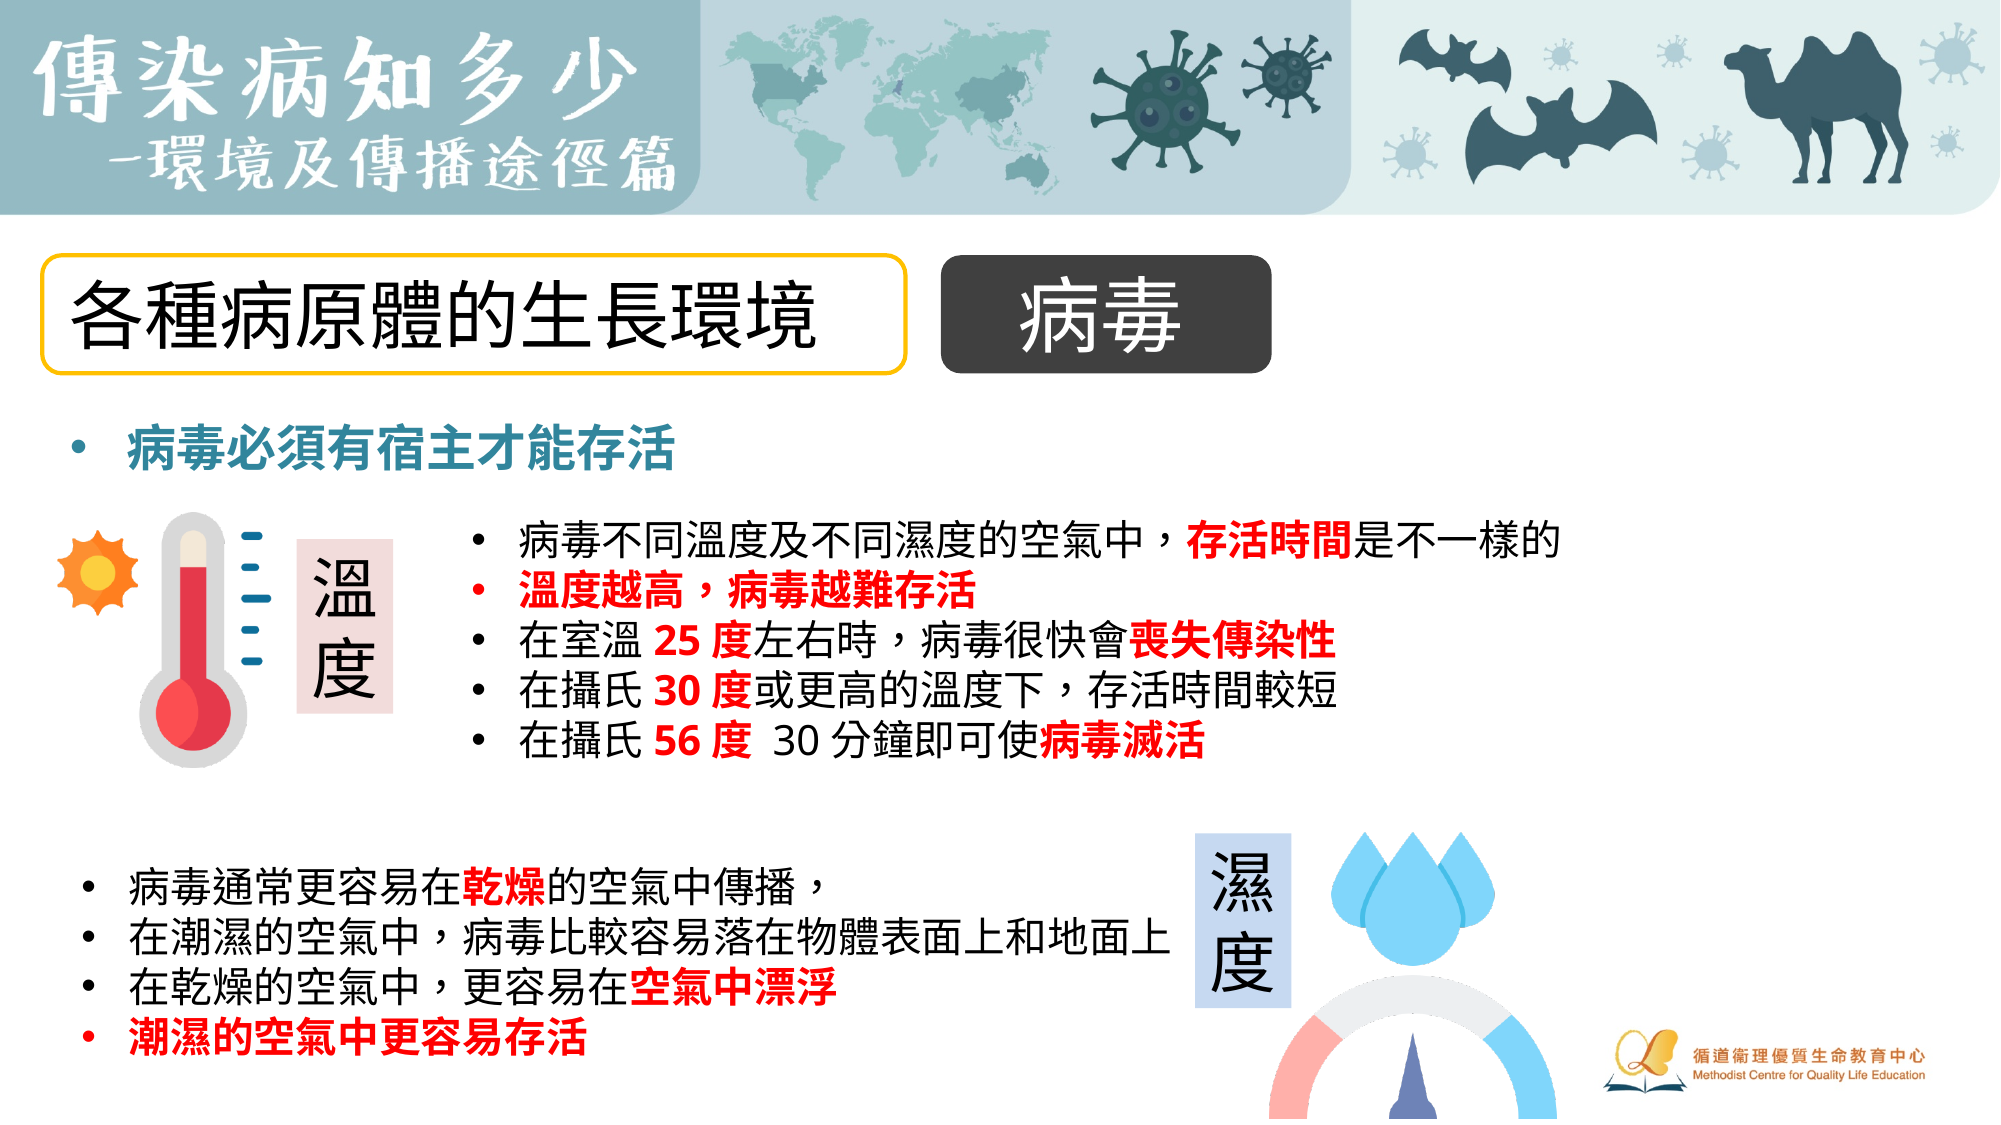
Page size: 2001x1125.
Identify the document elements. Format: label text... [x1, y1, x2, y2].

text_box 病毒必須有宿主才能存活 [54, 408, 1630, 484]
text_box 濕 度 [1195, 833, 1254, 1009]
text_box 病毒不同溫度及不同濕度的空氣中，存活時間是不一樣的 溫度越高，病毒越難存活 在室溫25度左右時，病毒很快會喪失傳染性 在攝氏30度或更高的溫度下，存活時間較短 在攝氏56度 30分鐘即可使病毒滅活 [456, 506, 1898, 772]
text_box 病毒通常更容易在乾燥的空氣中傳播， 在潮濕的空氣中，病毒比較容易落在物體表面上和地面上 在乾燥的空氣中，更容易在空氣中漂浮 潮濕的空氣中更容易存活 [66, 853, 1239, 1069]
picture [0, 0, 2001, 1125]
text_box [40, 253, 908, 376]
text_box 溫 度 [297, 539, 394, 714]
text_box 病毒 [940, 255, 1260, 370]
text_box [946, 253, 1274, 376]
